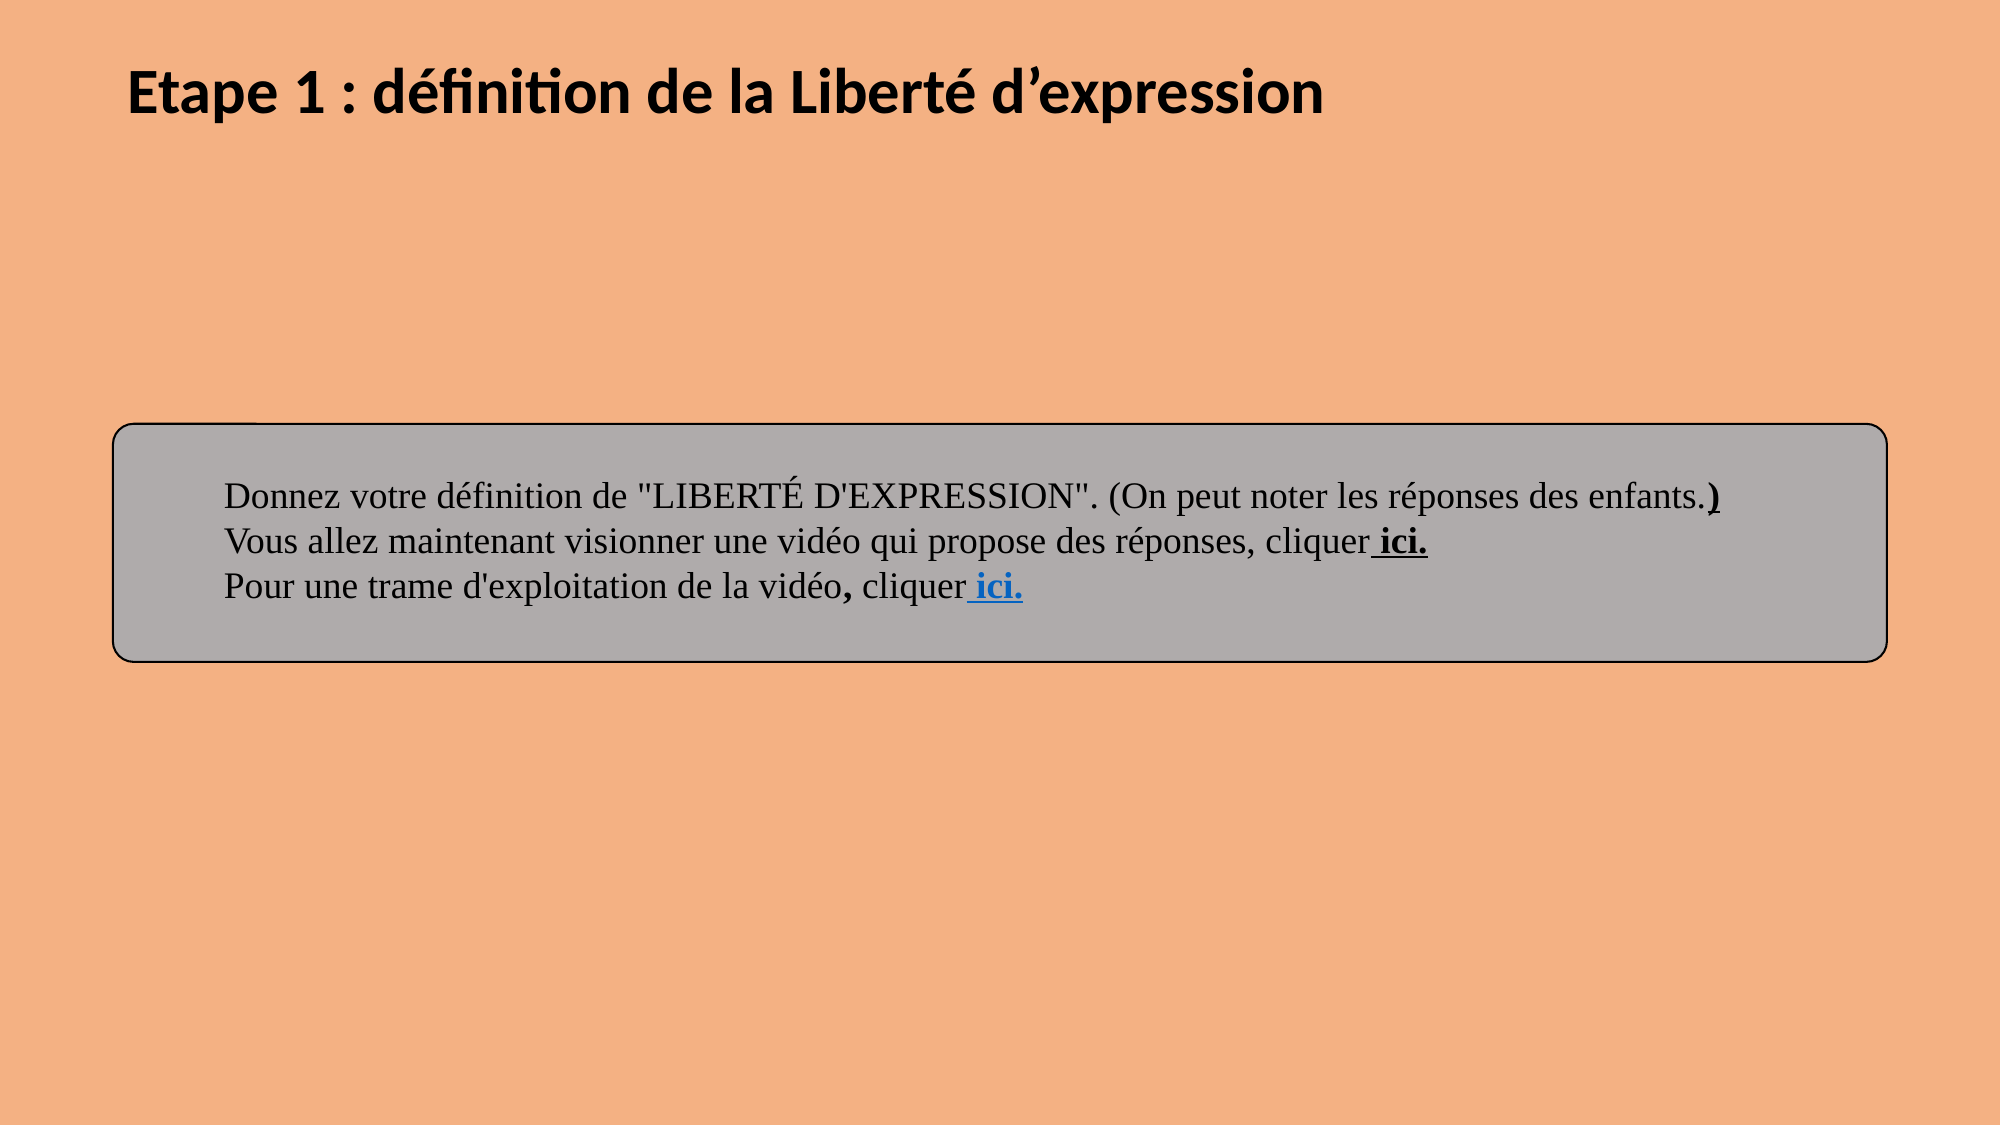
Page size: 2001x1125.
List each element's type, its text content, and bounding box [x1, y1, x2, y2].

title Etape 1 : définition de la Liberté d’expression [112, 24, 1528, 161]
text_box Donnez votre définition de "LIBERTÉ D'EXPRESSION". (On peut noter les réponses des enfants.) Vous allez maintenant visionner une vidéo qui propose des réponses, cliquer ici. Pour une trame d'exploitation de la vidéo, cliquer ici. [209, 463, 1781, 614]
text_box [111, 422, 1888, 663]
